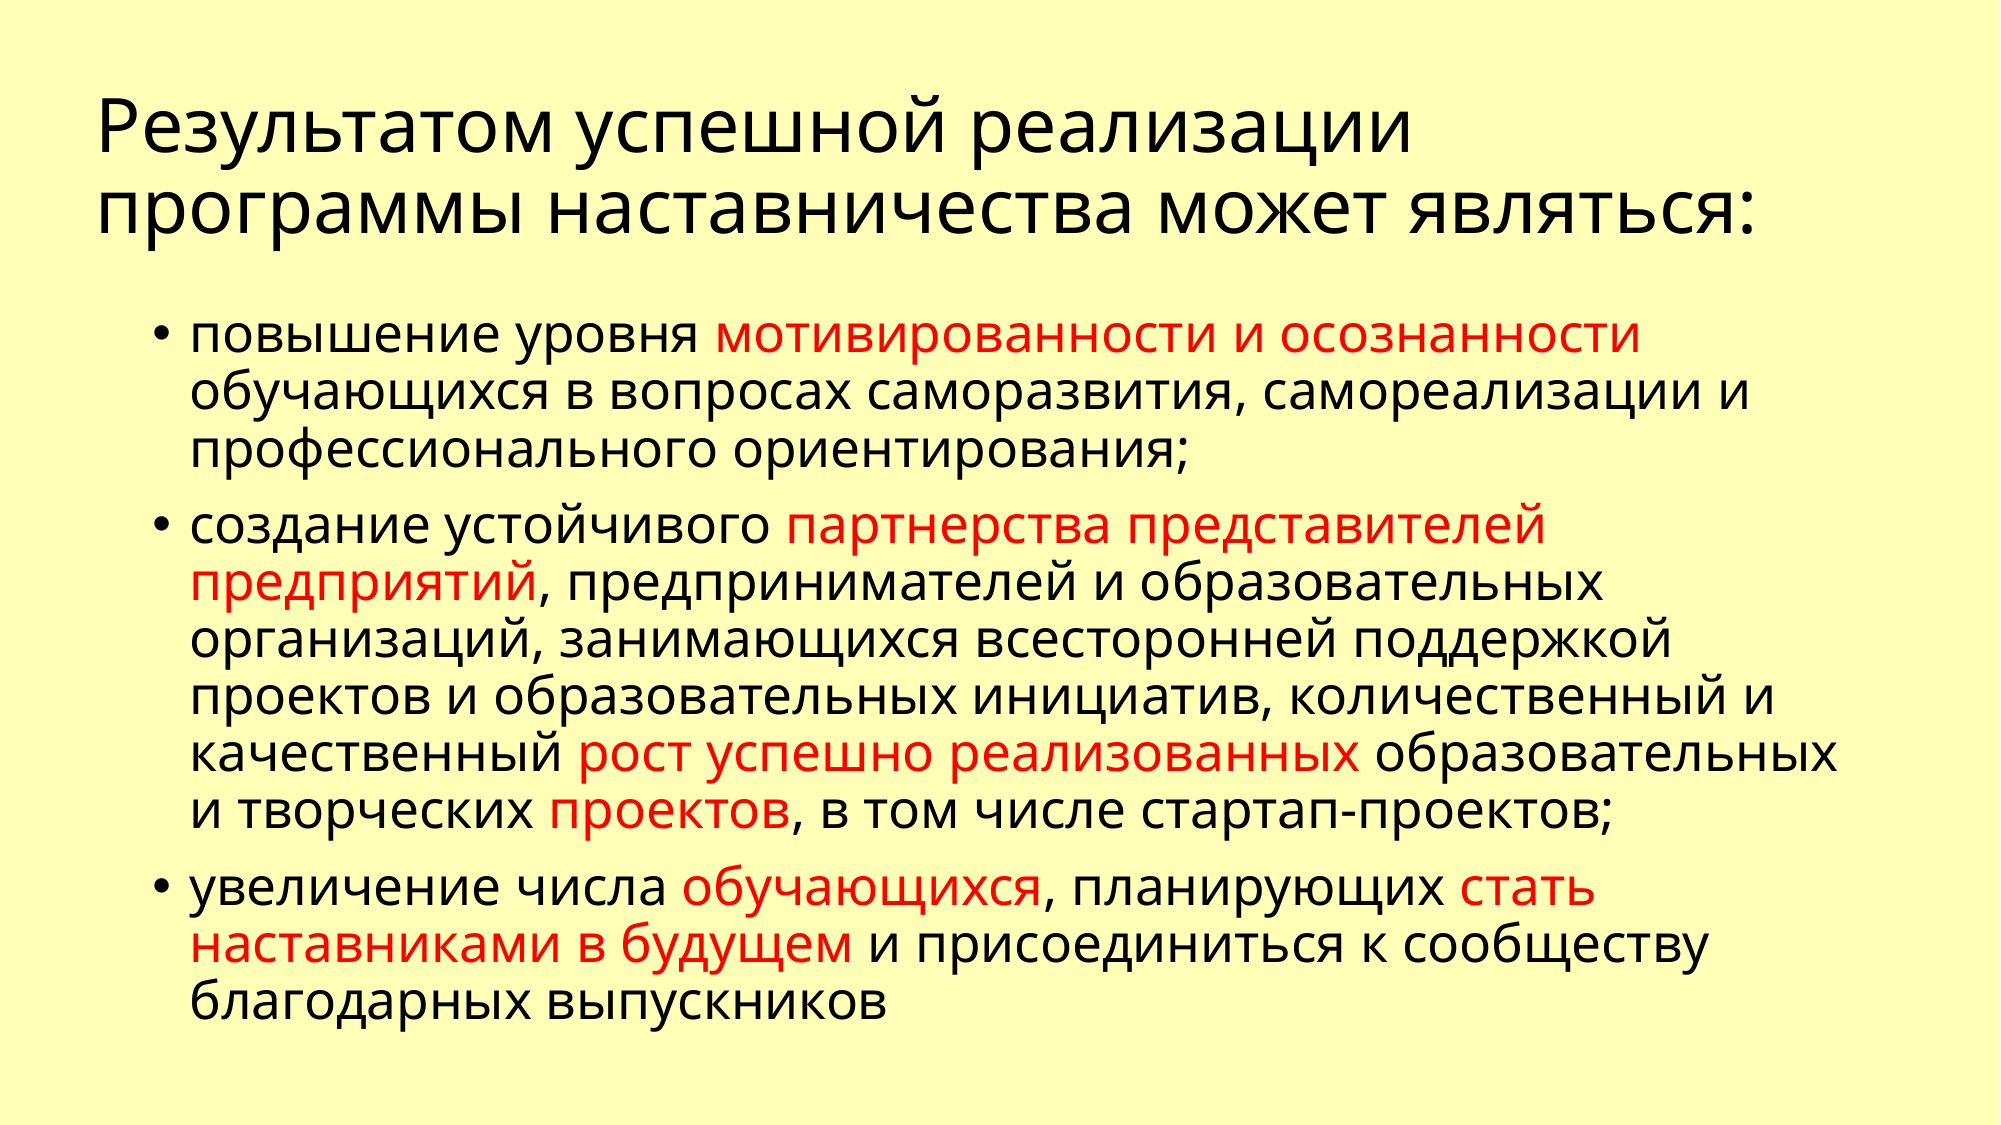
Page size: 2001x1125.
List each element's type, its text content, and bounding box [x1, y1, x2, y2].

title Результатом успешной реализации программы наставничества может являться: [80, 59, 1863, 278]
list повышение уровня мотивированности и осознанности обучающихся в вопросах саморазвития, самореализации и профессионального ориентирования; создание устойчивого партнерства представителей предприятий, предпринимателей и образовательных организаций, занимающихся всесторонней поддержкой проектов и образовательных инициатив, количественный и качественный рост успешно реализованных образовательных и творческих проектов, в том числе стартап-проектов; увеличение числа обучающихся, планирующих стать наставниками в будущем и присоединиться к сообществу благодарных выпускников [137, 299, 1863, 1066]
